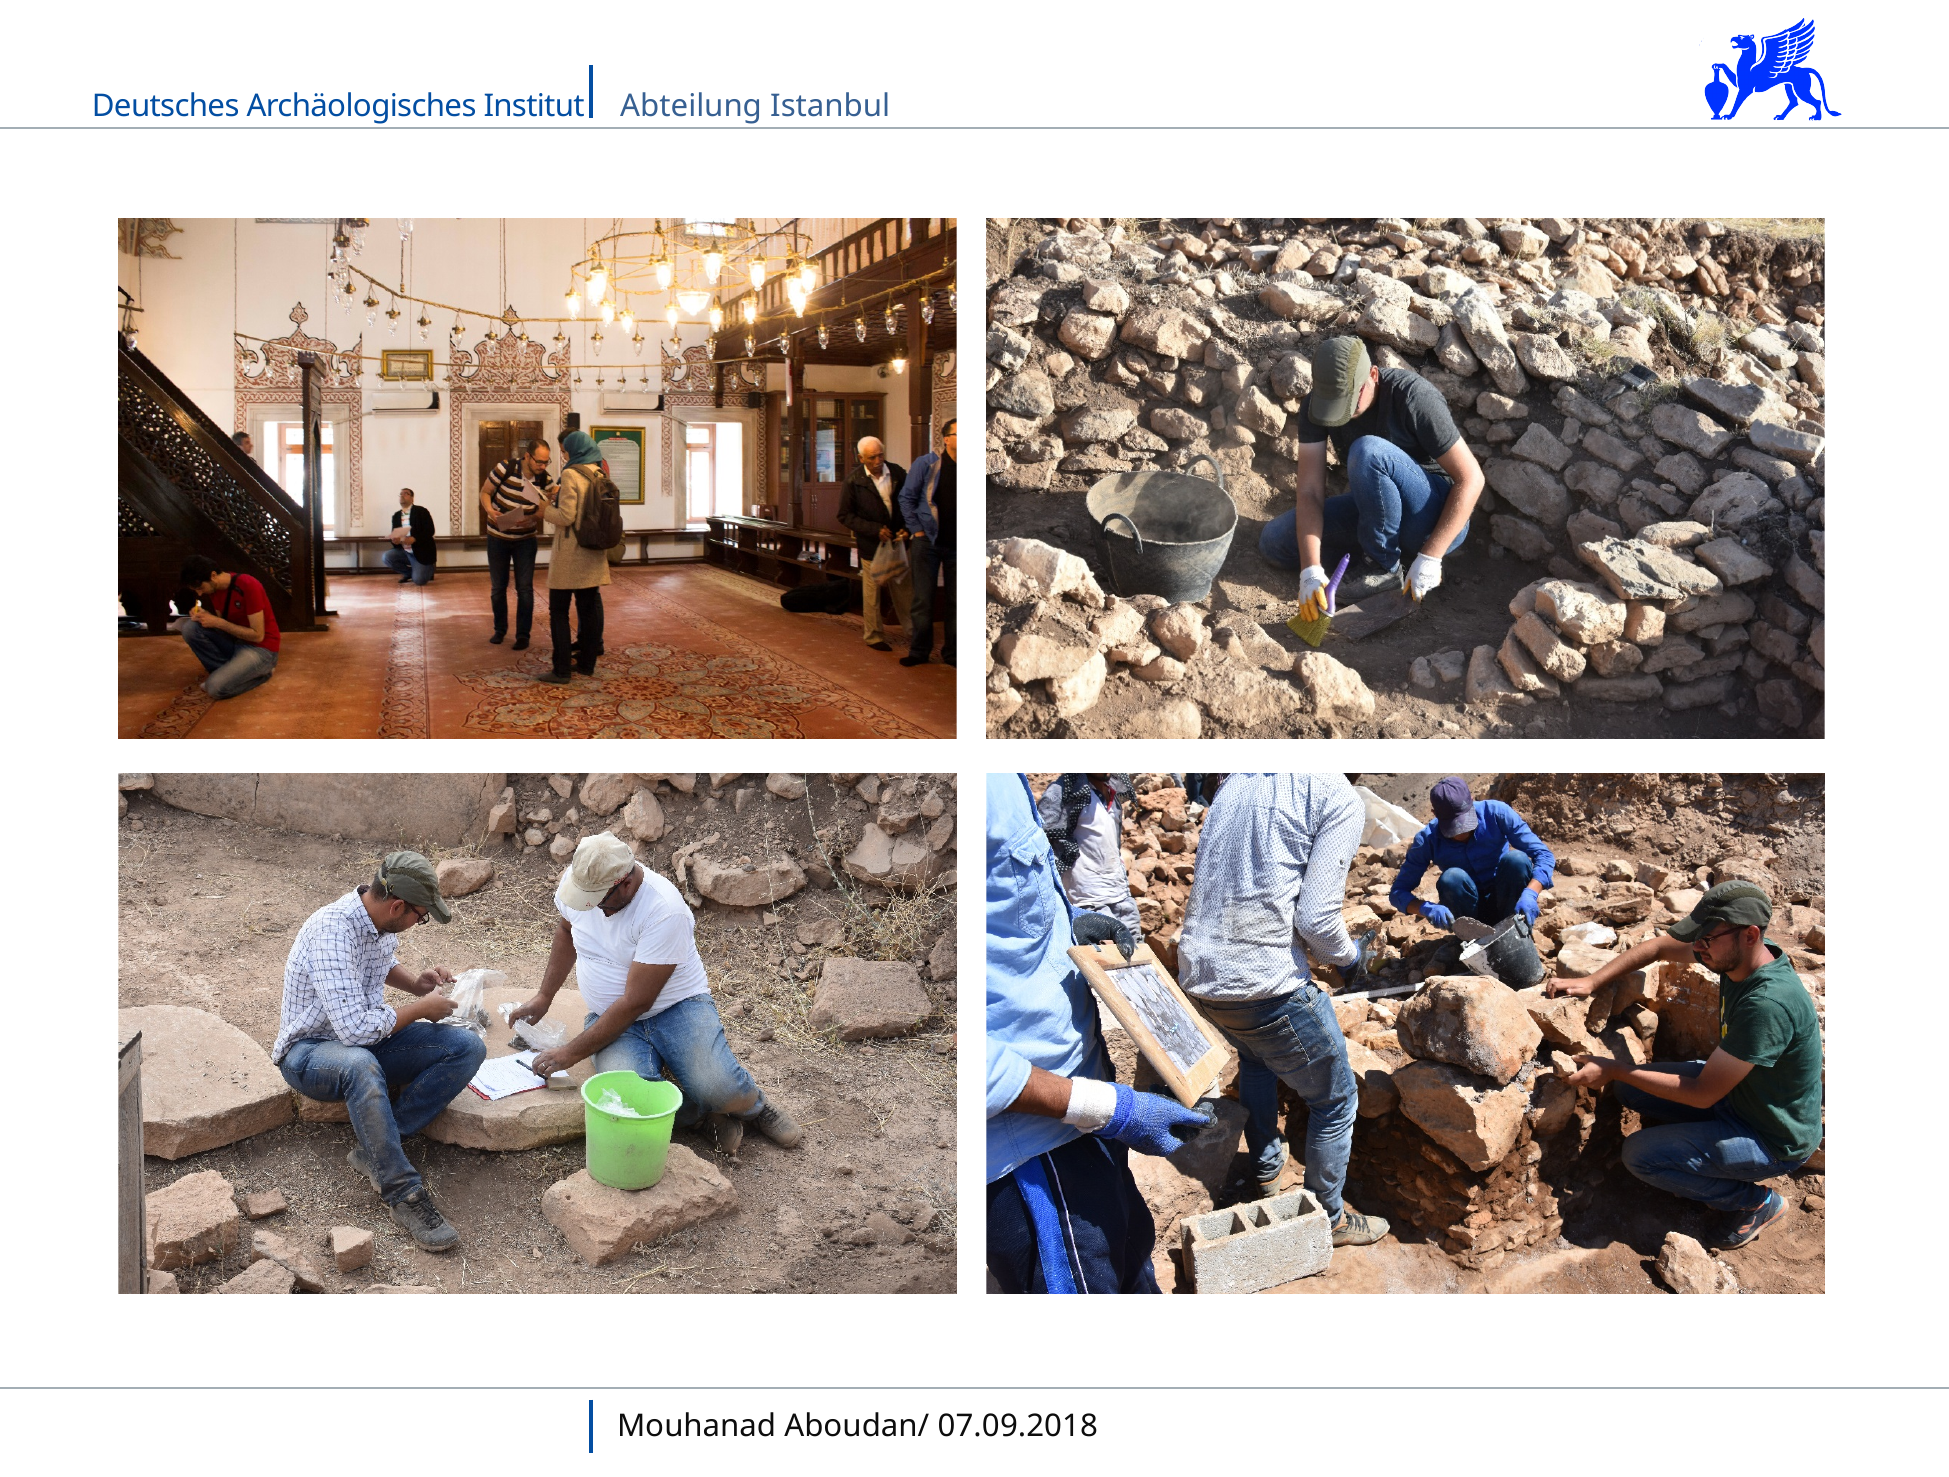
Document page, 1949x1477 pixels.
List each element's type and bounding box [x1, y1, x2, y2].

picture [117, 218, 957, 739]
picture [117, 773, 958, 1294]
picture [985, 218, 1825, 739]
picture [986, 773, 1826, 1294]
picture [1699, 16, 1844, 131]
